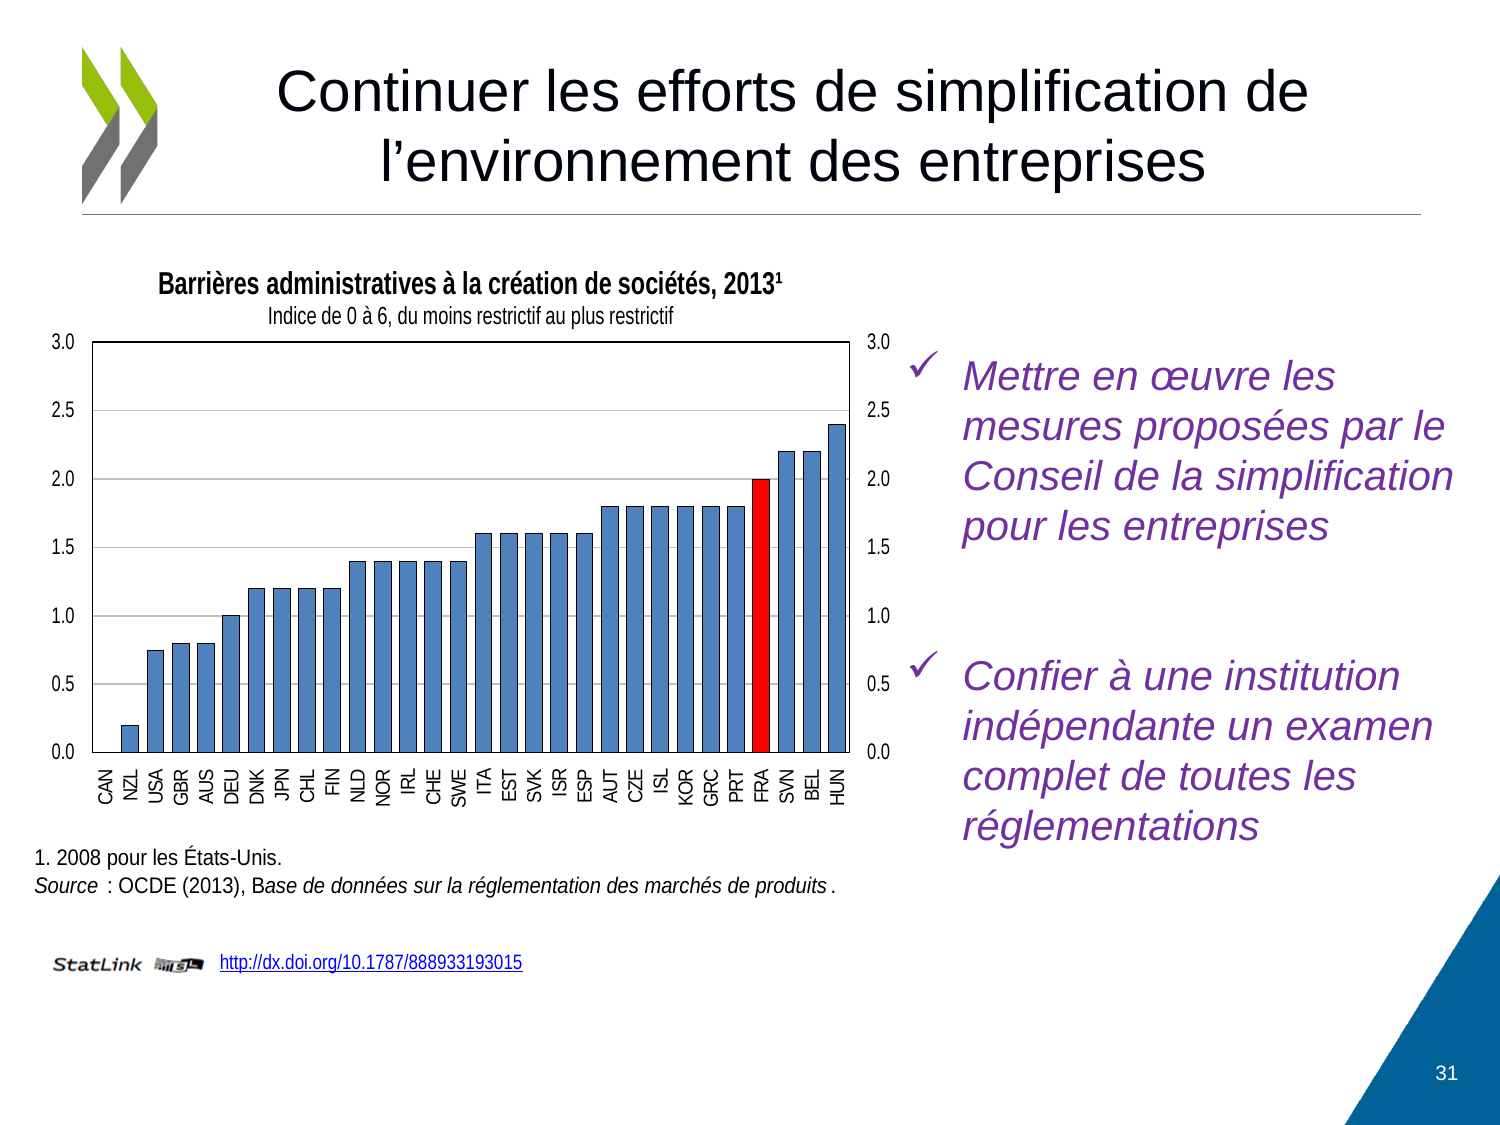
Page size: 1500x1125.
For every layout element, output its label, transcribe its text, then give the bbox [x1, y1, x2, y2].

slide_number 31 [1417, 1051, 1474, 1092]
picture [1344, 957, 1500, 1125]
text_box Mettre en œuvre les mesures proposées par le Conseil de la simplification pour les entreprises Confier à une institution indépendante un examen complet de toutes les réglementations [891, 341, 1500, 957]
text_box http://dx.doi.org/10.1787/888933193015 [219, 948, 523, 974]
title Continuer les efforts de simplification de l’environnement des entreprises [147, 38, 1441, 207]
picture [47, 953, 209, 976]
picture [29, 231, 951, 929]
